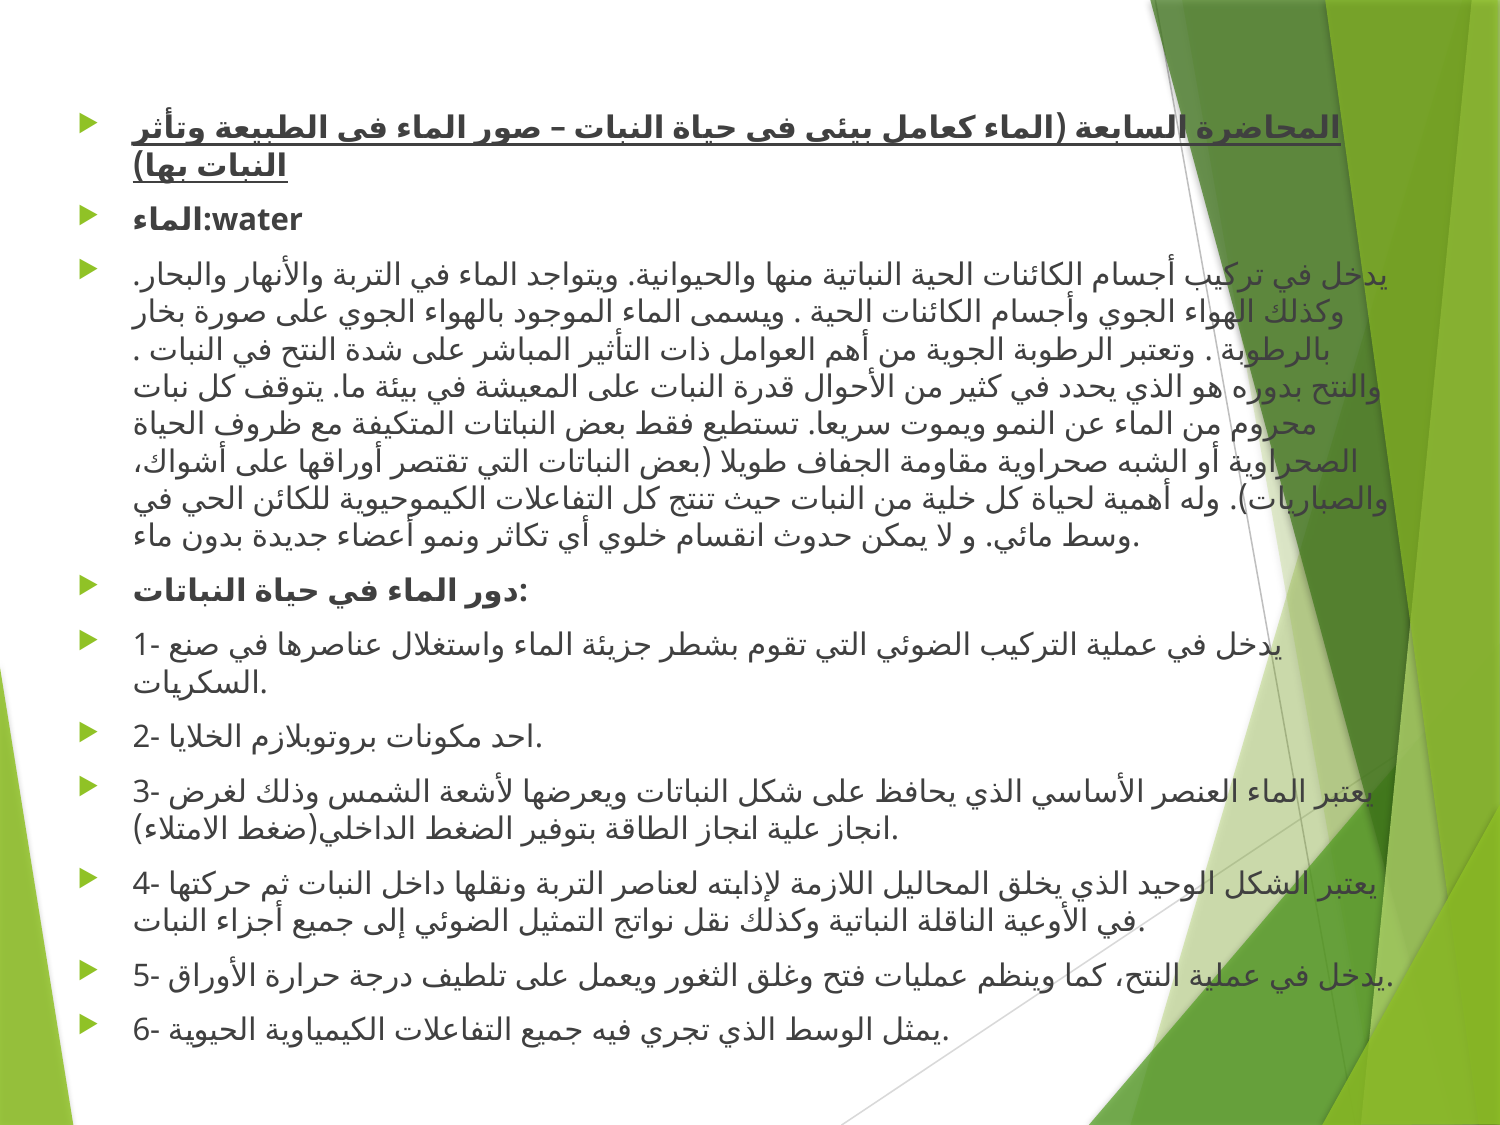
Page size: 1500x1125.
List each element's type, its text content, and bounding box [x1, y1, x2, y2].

list المحاضرة السابعة (الماء كعامل بيئي في حياة النبات – صور الماء في الطبيعة وتأثر النبات بها) الماء:water يدخل في تركيب أجسام الكائنات الحية النباتية منها والحيوانية. ويتواجد الماء في التربة والأنهار والبحار. وكذلك الهواء الجوي وأجسام الكائنات الحية . ويسمى الماء الموجود بالهواء الجوي على صورة بخار بالرطوبة . وتعتبر الرطوبة الجوية من أهم العوامل ذات التأثير المباشر على شدة النتح في النبات . والنتح بدوره هو الذي يحدد في كثير من الأحوال قدرة النبات على المعيشة في بيئة ما. يتوقف كل نبات محروم من الماء عن النمو ويموت سريعا. تستطيع فقط بعض النباتات المتكيفة مع ظروف الحياة الصحراوية أو الشبه صحراوية مقاومة الجفاف طويلا (بعض النباتات التي تقتصر أوراقها على أشواك، والصباريات). وله أهمية لحياة كل خلية من النبات حيث تنتج كل التفاعلات الكيموحيوية للكائن الحي في وسط مائي. و لا يمكن حدوث انقسام خلوي أي تكاثر ونمو أعضاء جديدة بدون ماء. دور الماء في حياة النباتات: 1- يدخل في عملية التركيب الضوئي التي تقوم بشطر جزيئة الماء واستغلال عناصرها في صنع السكريات. 2- احد مكونات بروتوبلازم الخلايا. 3- يعتبر الماء العنصر الأساسي الذي يحافظ على شكل النباتات ويعرضها لأشعة الشمس وذلك لغرض انجاز علية انجاز الطاقة بتوفير الضغط الداخلي(ضغط الامتلاء). 4- يعتبر الشكل الوحيد الذي يخلق المحاليل اللازمة لإذابته لعناصر التربة ونقلها داخل النبات ثم حركتها في الأوعية الناقلة النباتية وكذلك نقل نواتج التمثيل الضوئي إلى جميع أجزاء النبات. 5- يدخل في عملية النتح، كما وينظم عمليات فتح وغلق الثغور ويعمل على تلطيف درجة حرارة الأوراق. 6- يمثل الوسط الذي تجري فيه جميع التفاعلات الكيمياوية الحيوية. [62, 50, 1425, 1075]
